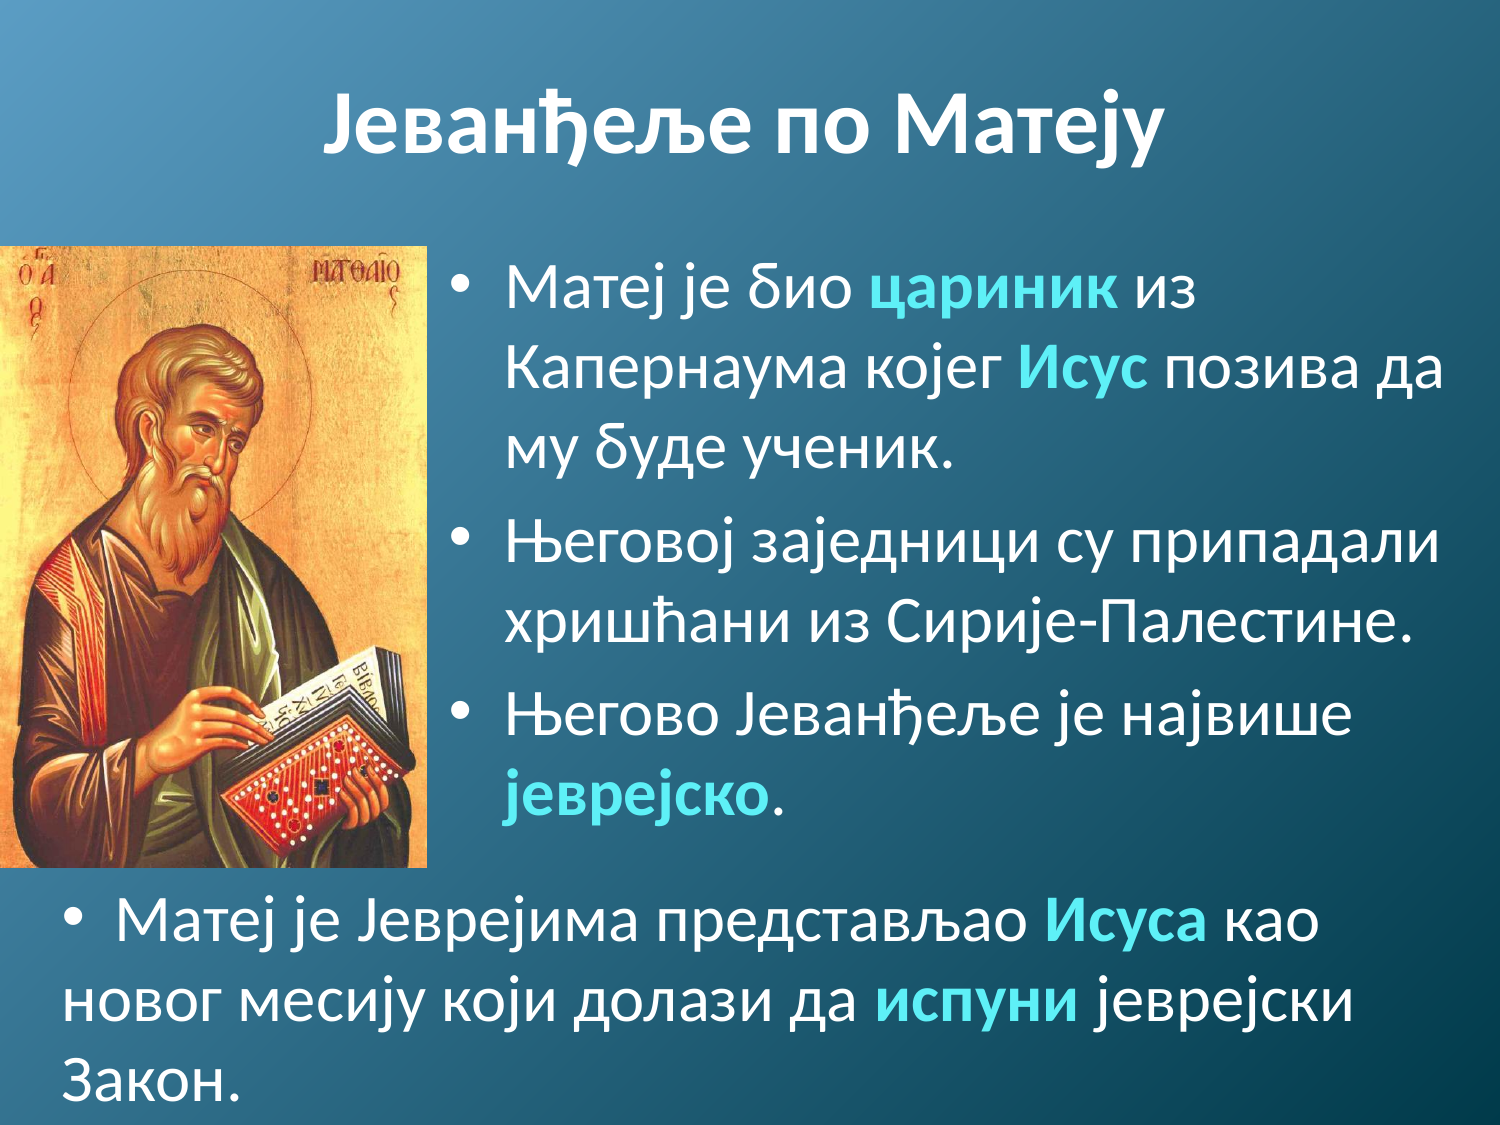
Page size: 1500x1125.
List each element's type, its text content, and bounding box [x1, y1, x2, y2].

text_box Матеј је Јеврејима представљао Исуса као новог месију који долази да испуни јеврејски Закон. [46, 867, 1442, 1123]
picture [0, 245, 427, 868]
title Јеванђеље по Матеју [70, 23, 1421, 211]
list Матеј је био цариник из Капернаума којег Исус позива да му буде ученик. Његовој заједници су припадали хришћани из Сирије-Палестине. Његово Јеванђеље је највише јеврејско. [433, 234, 1465, 844]
